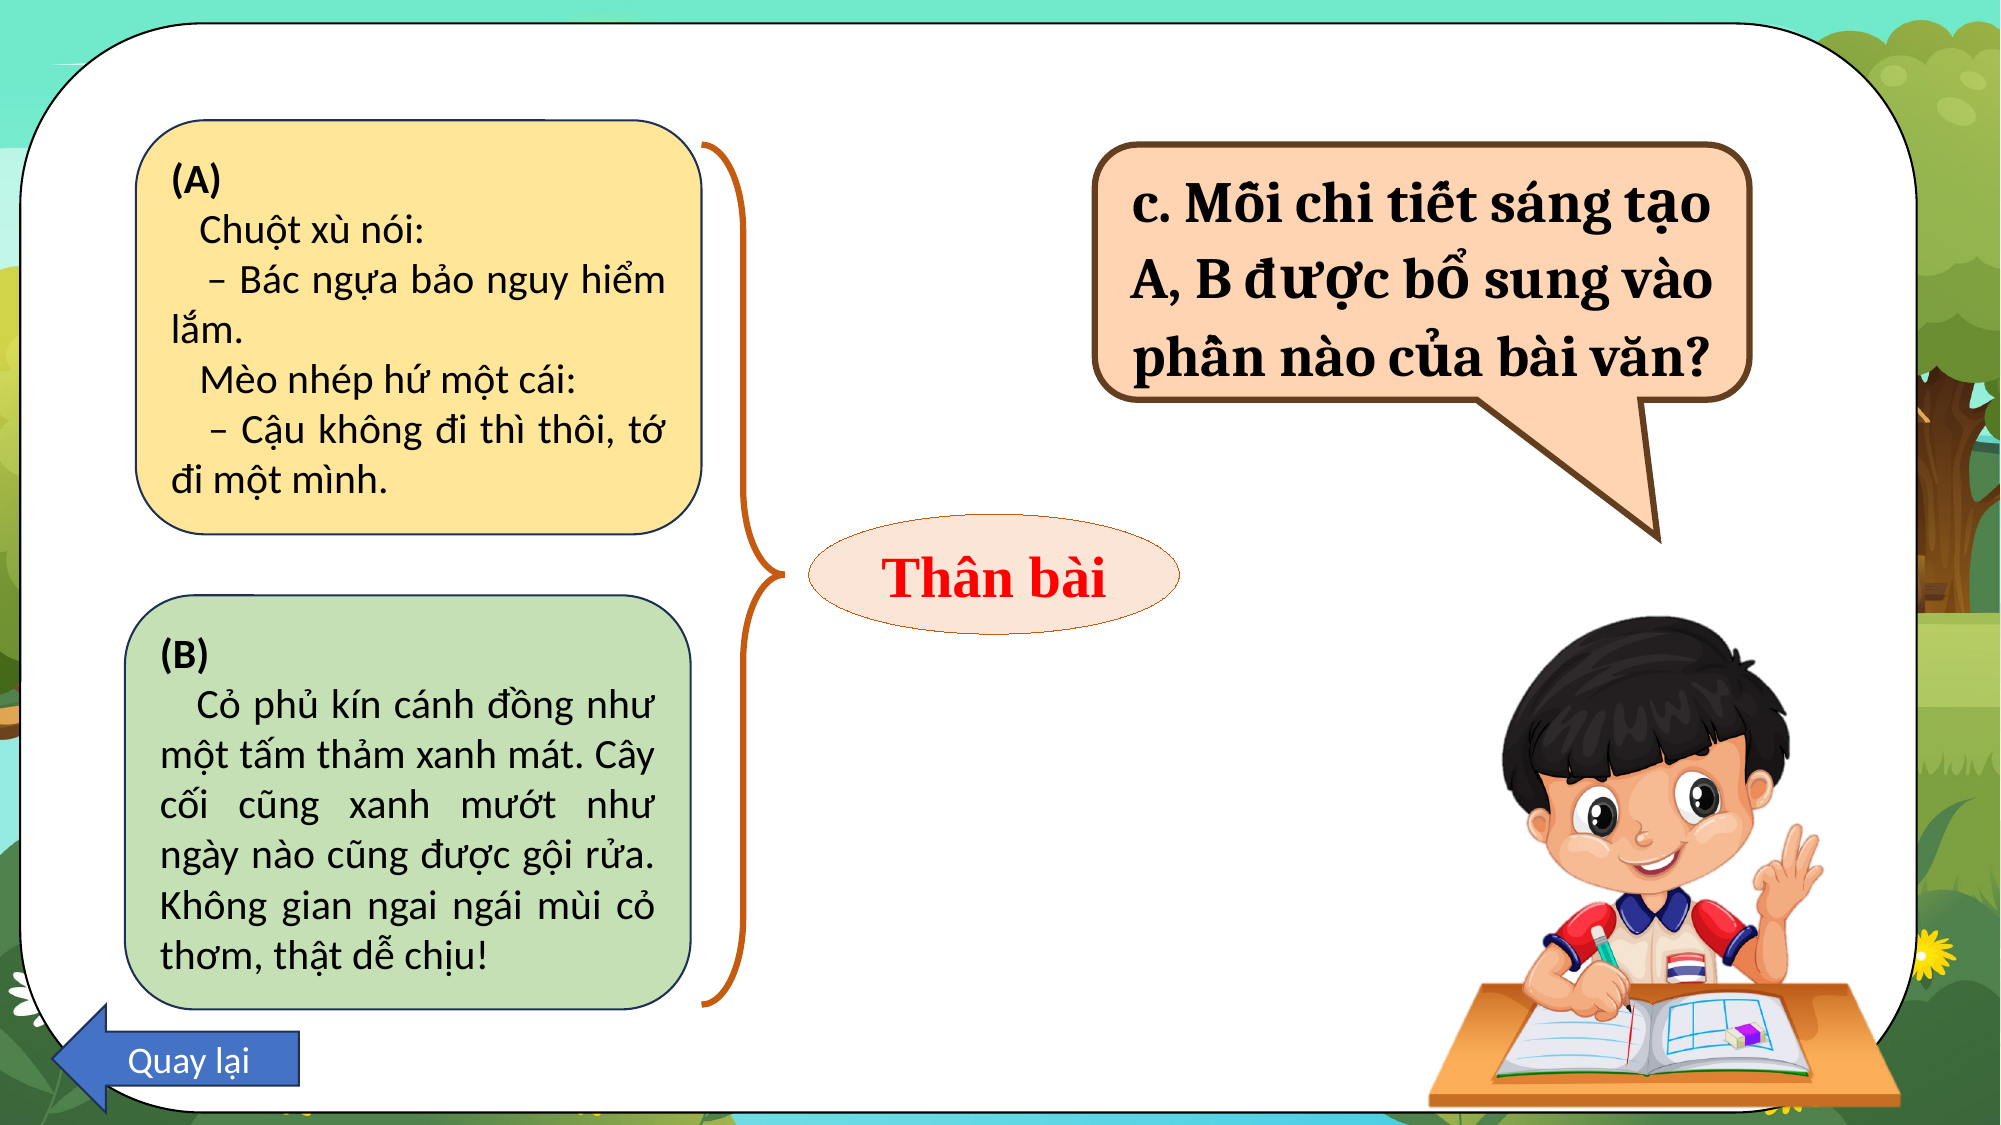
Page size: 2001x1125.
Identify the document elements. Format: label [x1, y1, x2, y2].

picture [1325, 530, 1949, 1125]
list [0, 0, 2000, 1125]
